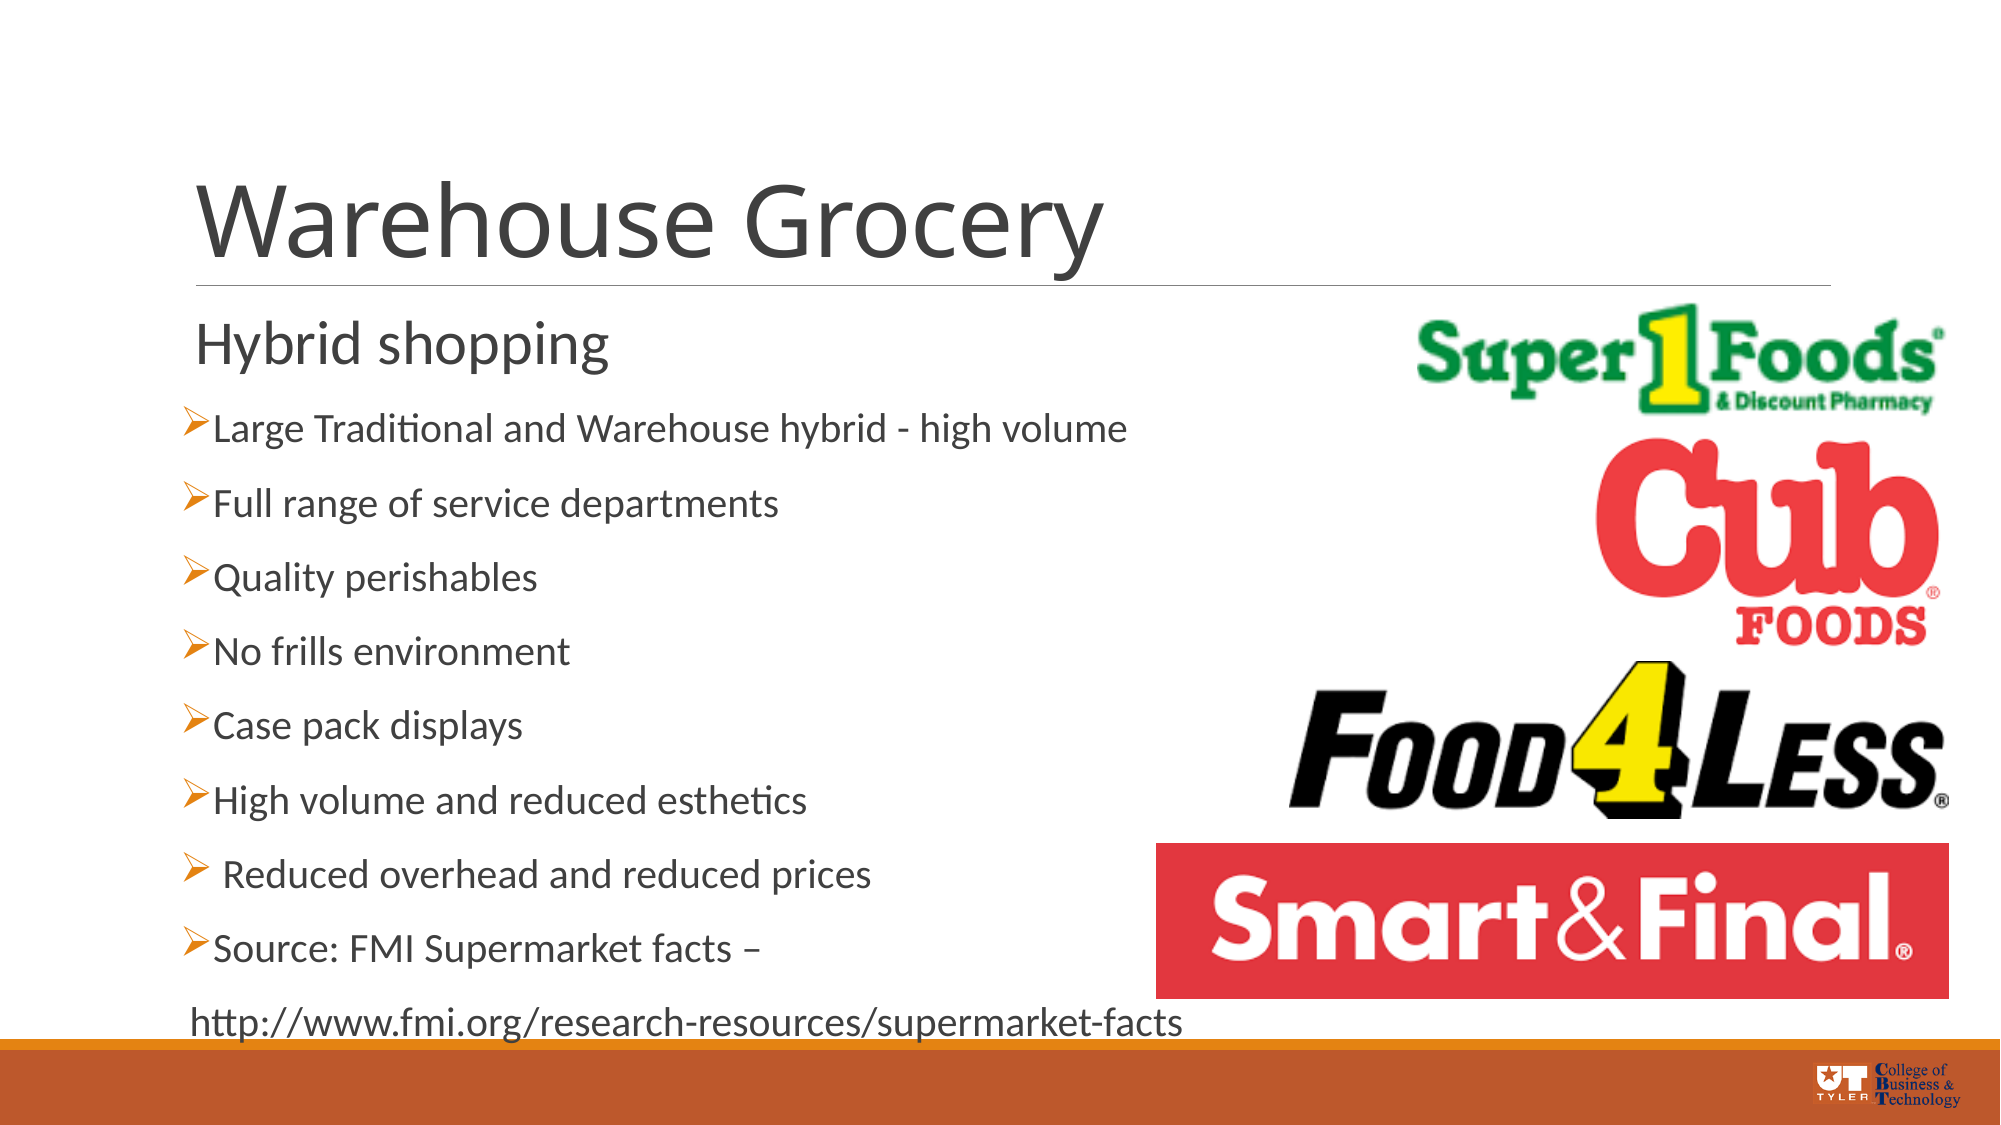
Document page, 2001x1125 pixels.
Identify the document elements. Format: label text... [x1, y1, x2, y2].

picture [1807, 1057, 1984, 1110]
picture [1156, 843, 1950, 999]
picture [1417, 302, 1950, 423]
title Warehouse Grocery [180, 47, 1830, 285]
picture [1289, 661, 1950, 819]
picture [1587, 427, 1950, 658]
list Hybrid shopping Large Traditional and Warehouse hybrid - high volume Full range of service departments Quality perishables No frills environment Case pack displays High volume and reduced esthetics Reduced overhead and reduced prices Source: FMI Supermarket facts – http://www.fmi.org/research-resources/supermarket-facts [180, 302, 1830, 1059]
